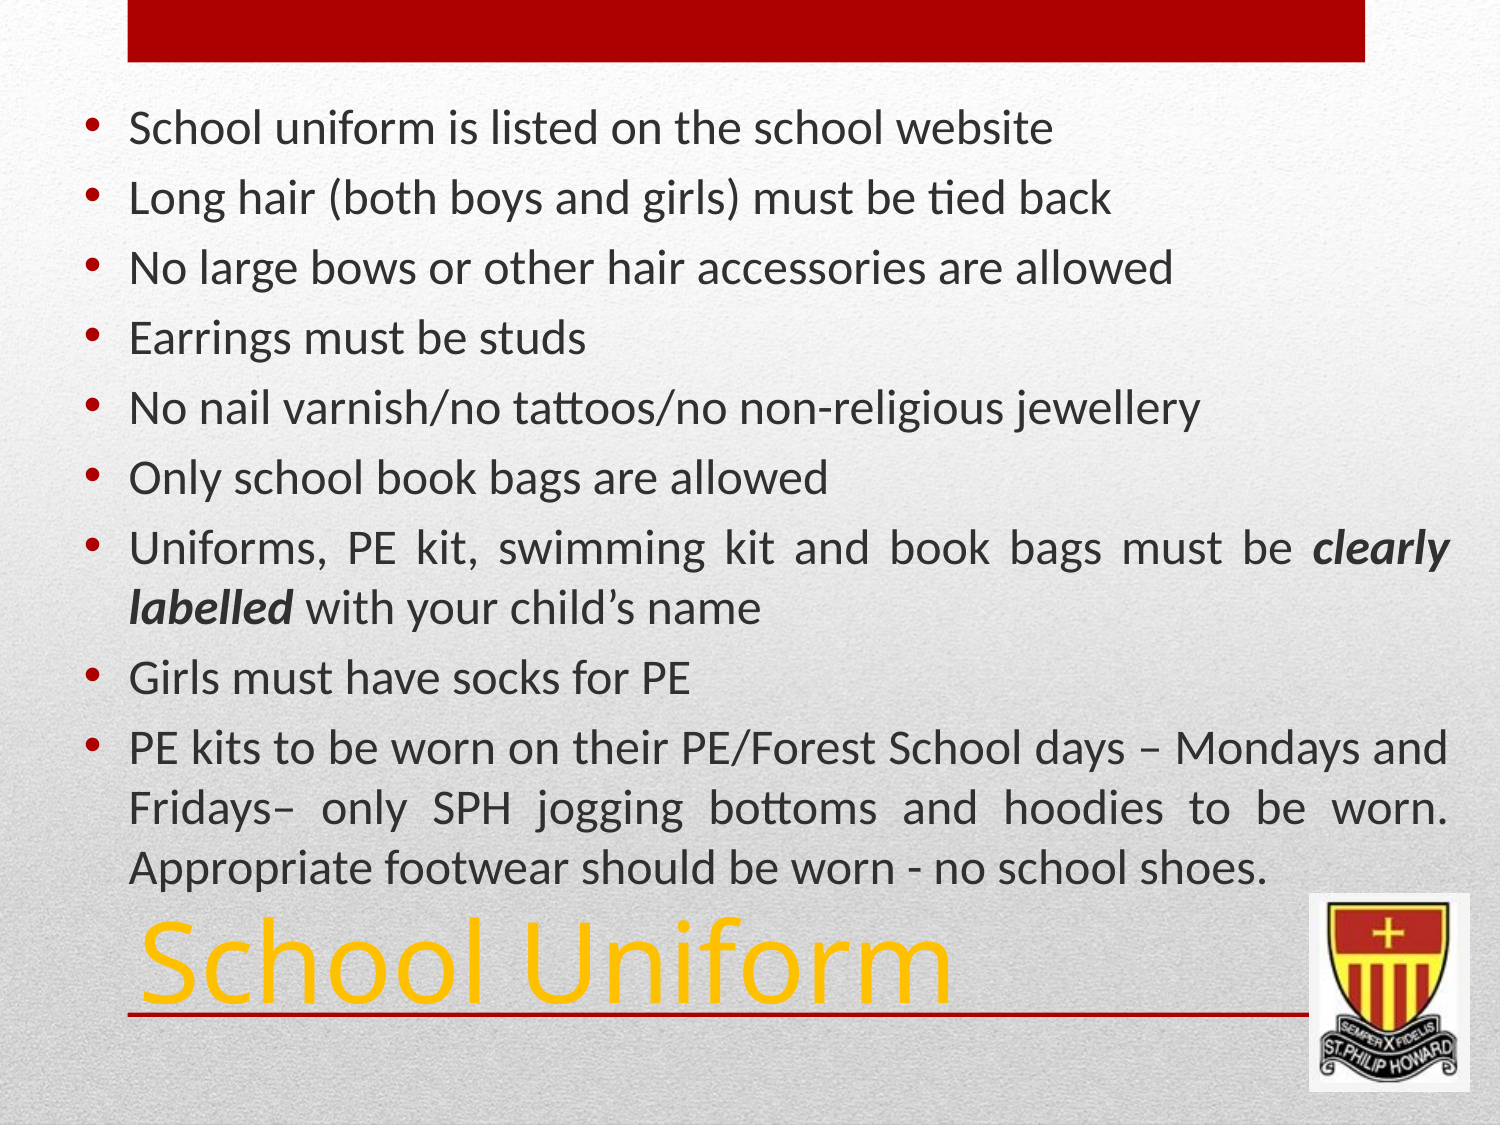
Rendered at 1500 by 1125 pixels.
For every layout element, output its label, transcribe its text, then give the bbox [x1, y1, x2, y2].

picture [0, 0, 1500, 1125]
title School Uniform [1465, 846, 1474, 896]
title School Uniform [123, 923, 1304, 1034]
list School uniform is listed on the school website Long hair (both boys and girls) must be tied back No large bows or other hair accessories are allowed Earrings must be studs No nail varnish/no tattoos/no non-religious jewellery Only school book bags are allowed Uniforms, PE kit, swimming kit and book bags must be clearly labelled with your child’s name Girls must have socks for PE PE kits to be worn on their PE/Forest School days – Mondays and Fridays– only SPH jogging bottoms and hoodies to be worn. Appropriate footwear should be worn - no school shoes. [69, 66, 1465, 923]
